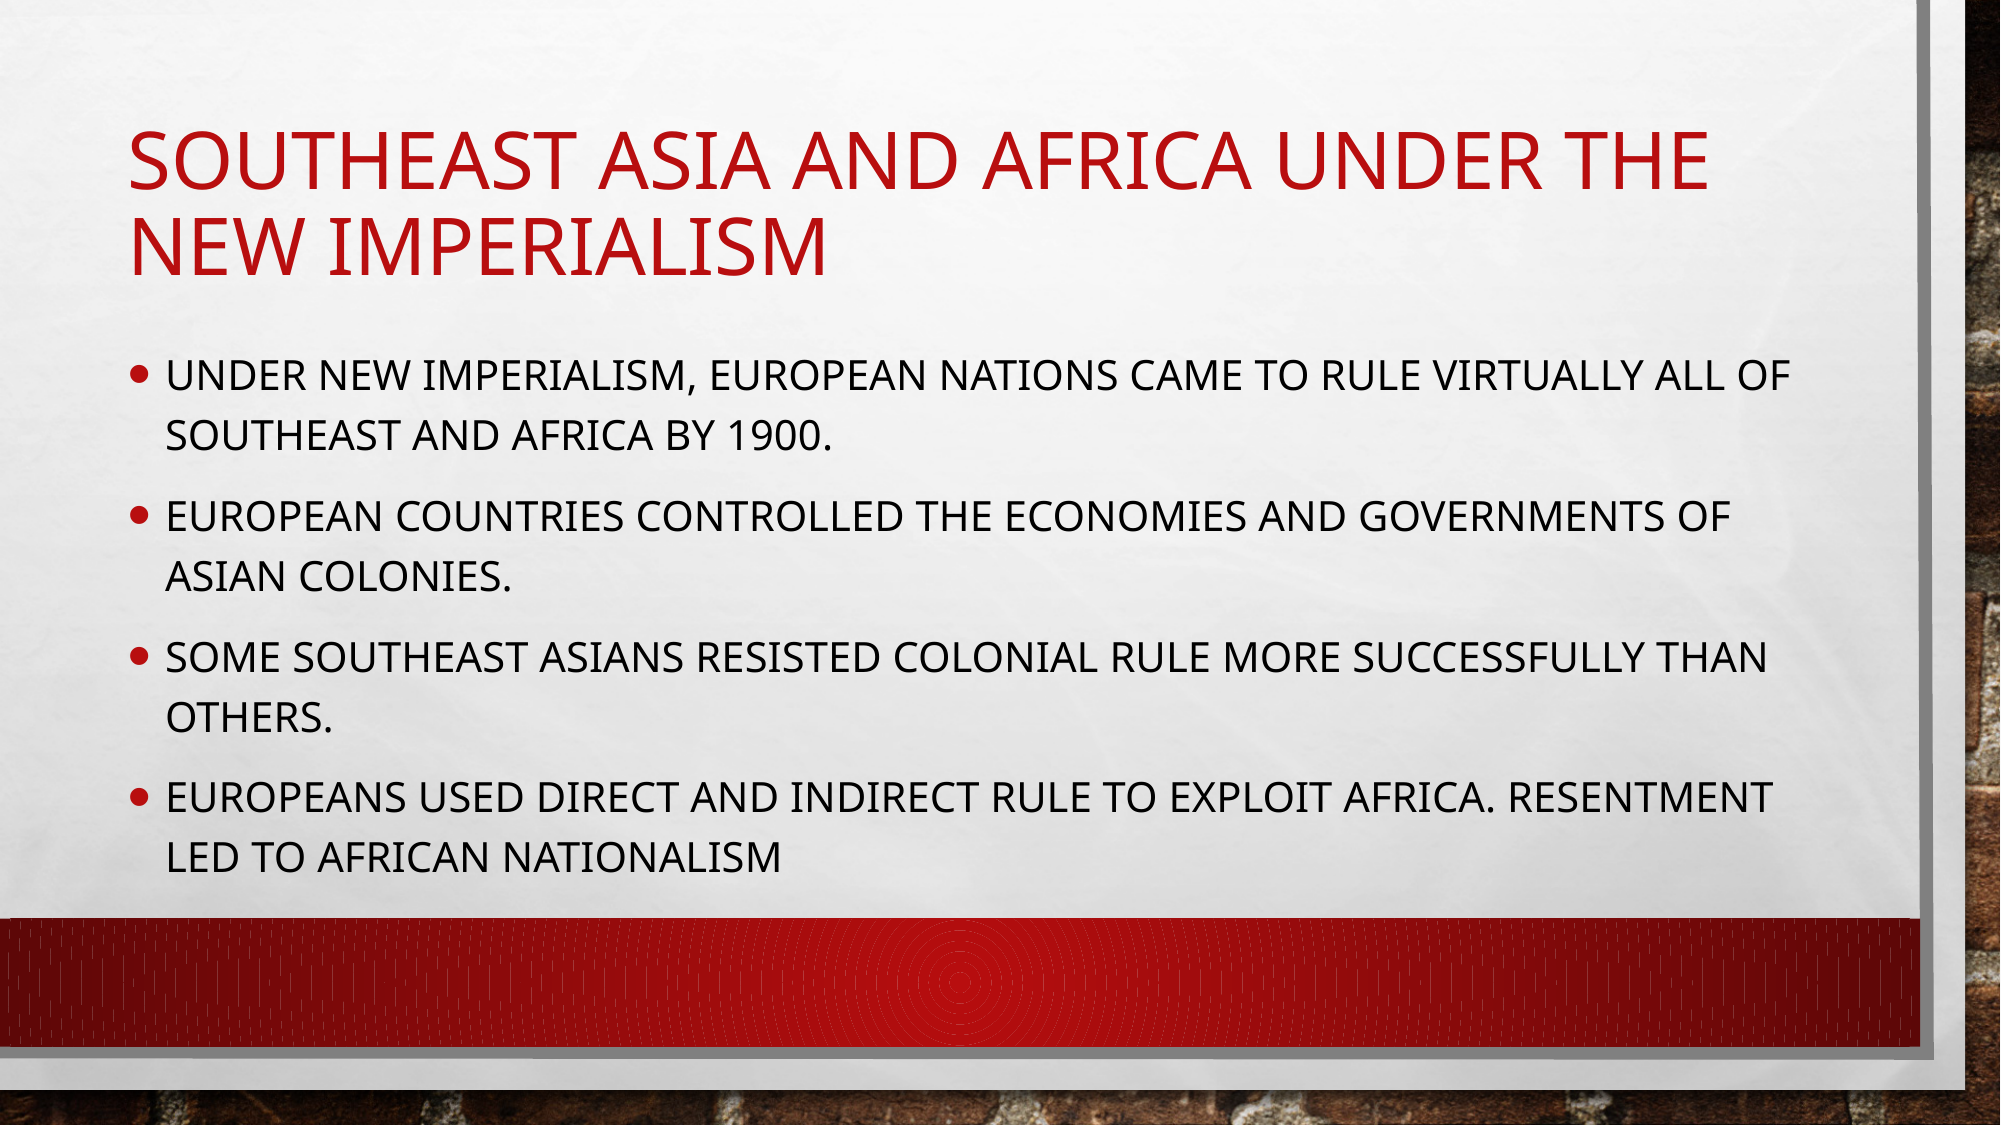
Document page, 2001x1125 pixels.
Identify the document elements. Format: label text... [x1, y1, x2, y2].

picture [0, 0, 2000, 1125]
title Southeast Asia and Africa under the new Imperialism [112, 112, 1818, 302]
list Under new Imperialism, European nations came to rule virtually all of Southeast and Africa by 1900. European countries controlled the economies and governments of Asian colonies. Some Southeast Asians resisted colonial rule more successfully than others. Europeans used direct and indirect rule to exploit Africa. Resentment led to African nationalism [112, 338, 1818, 882]
